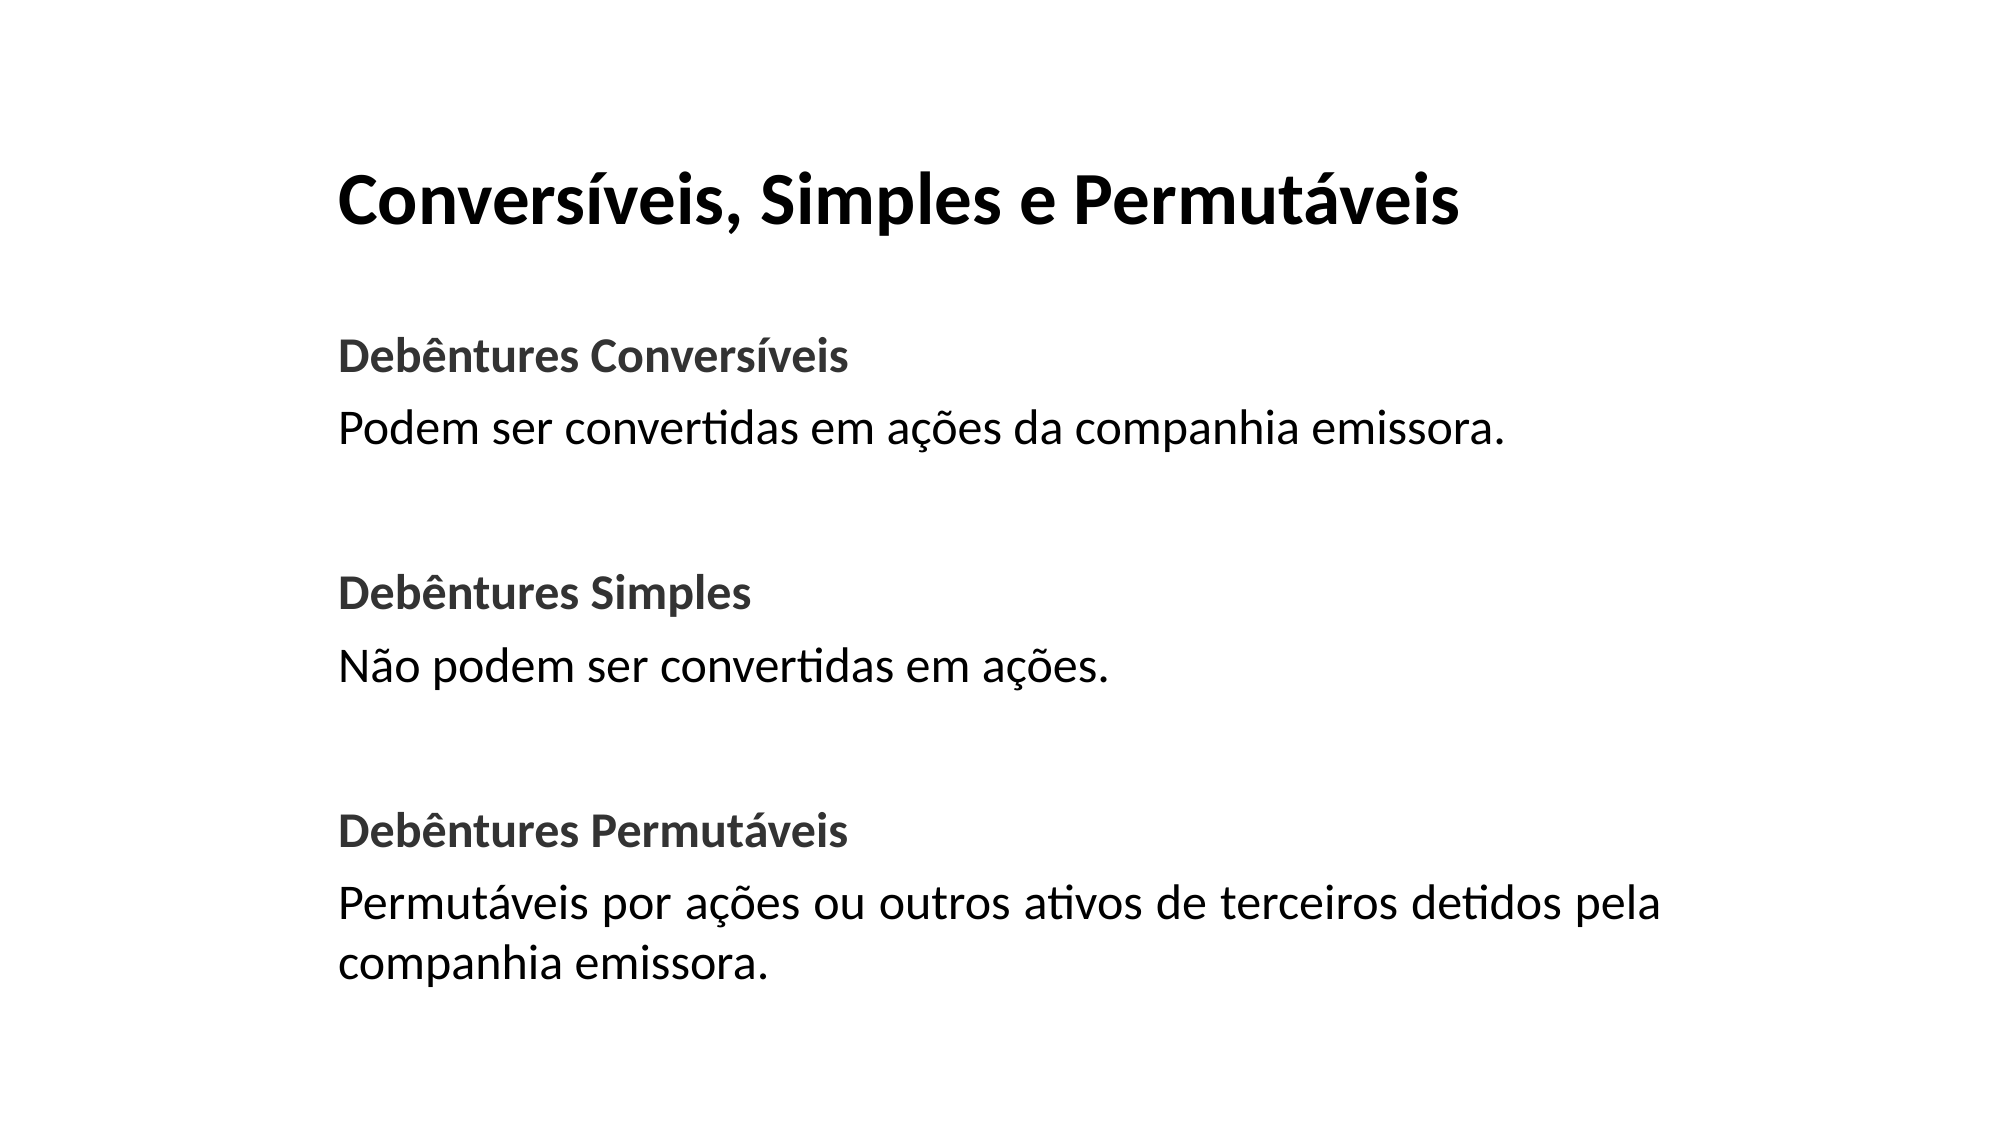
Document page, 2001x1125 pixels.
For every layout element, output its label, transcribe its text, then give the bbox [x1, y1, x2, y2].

text_box Debêntures Conversíveis Podem ser convertidas em ações da companhia emissora. Debêntures Simples Não podem ser convertidas em ações. Debêntures Permutáveis Permutáveis por ações ou outros ativos de terceiros detidos pela companhia emissora. [323, 314, 1677, 997]
text_box Conversíveis, Simples e Permutáveis [323, 142, 1592, 248]
